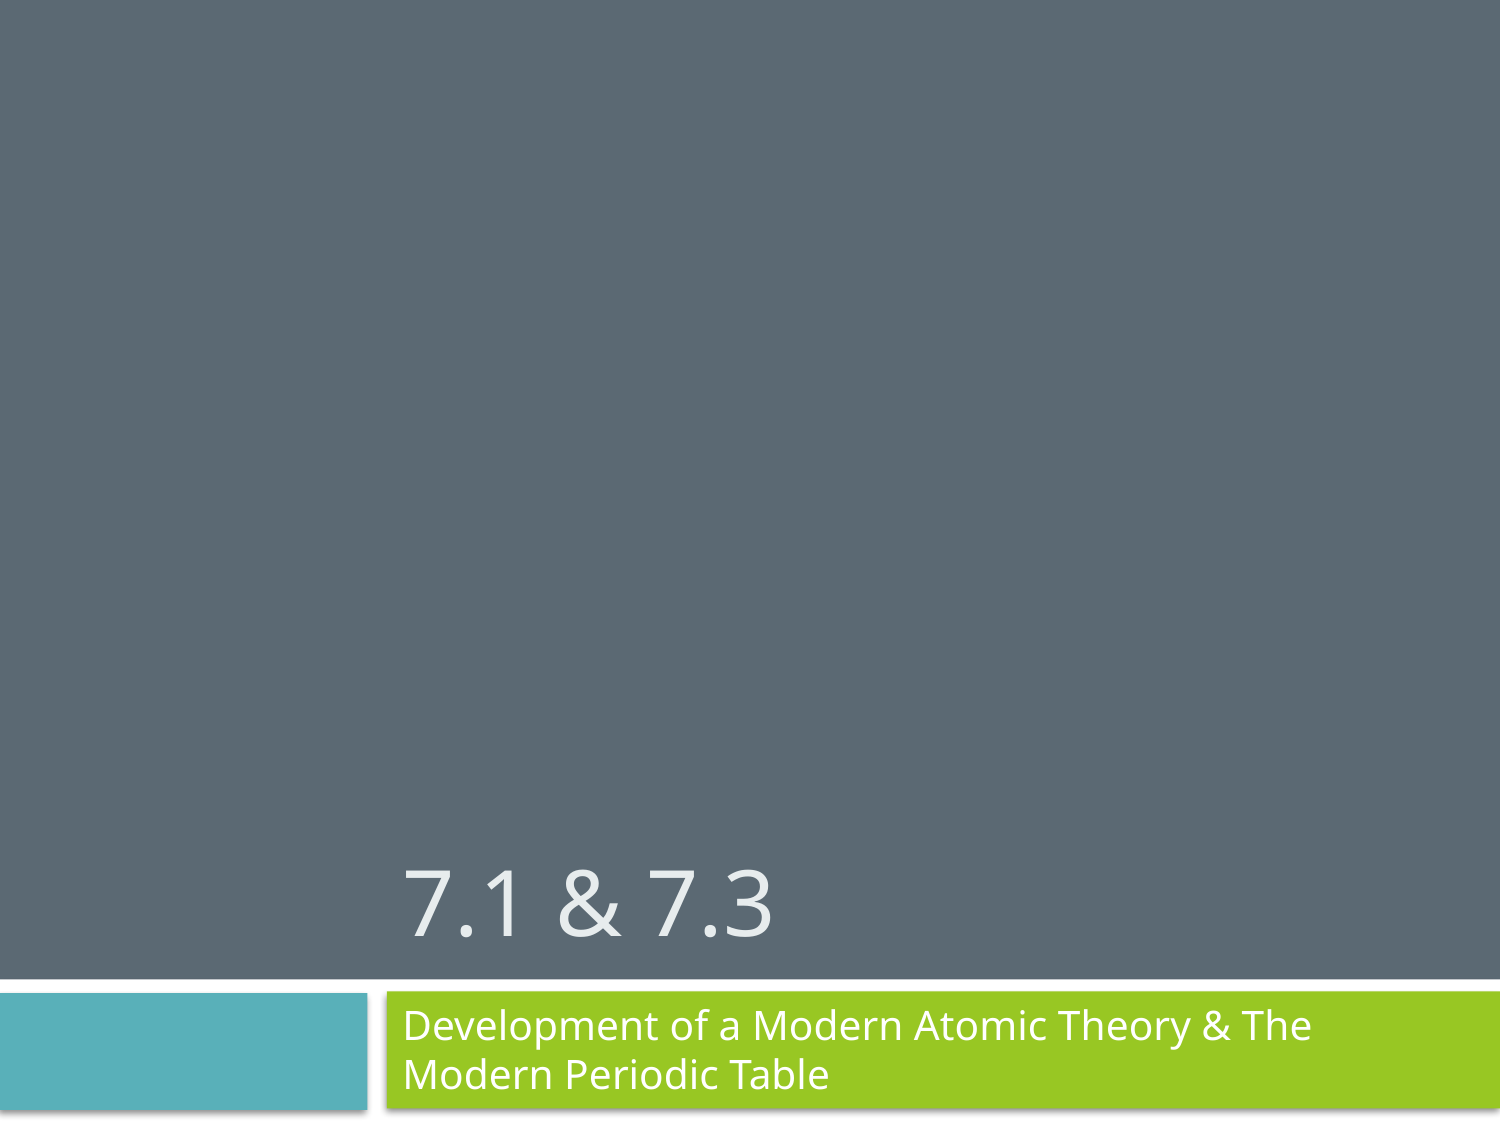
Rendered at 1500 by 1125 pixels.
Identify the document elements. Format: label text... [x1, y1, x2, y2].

subtitle Development of a Modern Atomic Theory & The Modern Periodic Table [387, 992, 1488, 1105]
title 7.1 & 7.3 [387, 662, 1450, 963]
